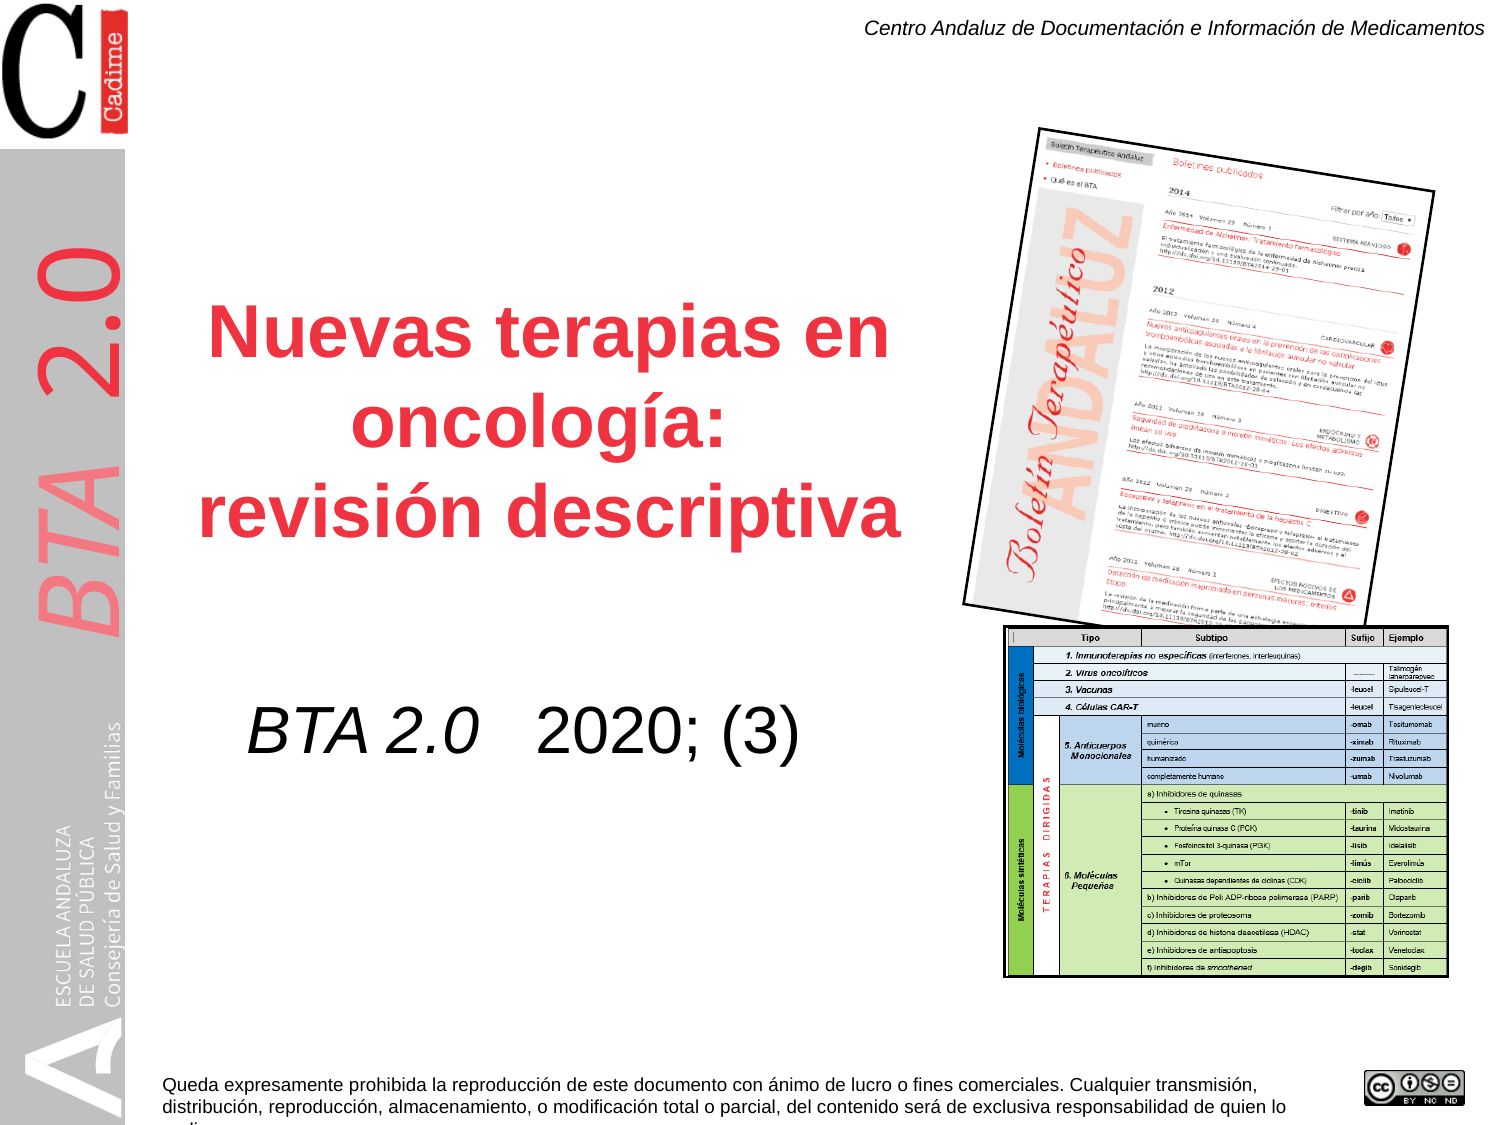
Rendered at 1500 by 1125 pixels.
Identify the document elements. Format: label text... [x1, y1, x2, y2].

text_box Centro Andaluz de Documentación e Información de Medicamentos [372, 0, 1500, 55]
picture [0, 0, 135, 149]
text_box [147, 1065, 1465, 1125]
picture [23, 716, 127, 1125]
picture [966, 131, 1447, 976]
title Nuevas terapias en oncología: revisión descriptiva BTA 2.0 2020; (3) [158, 290, 941, 764]
